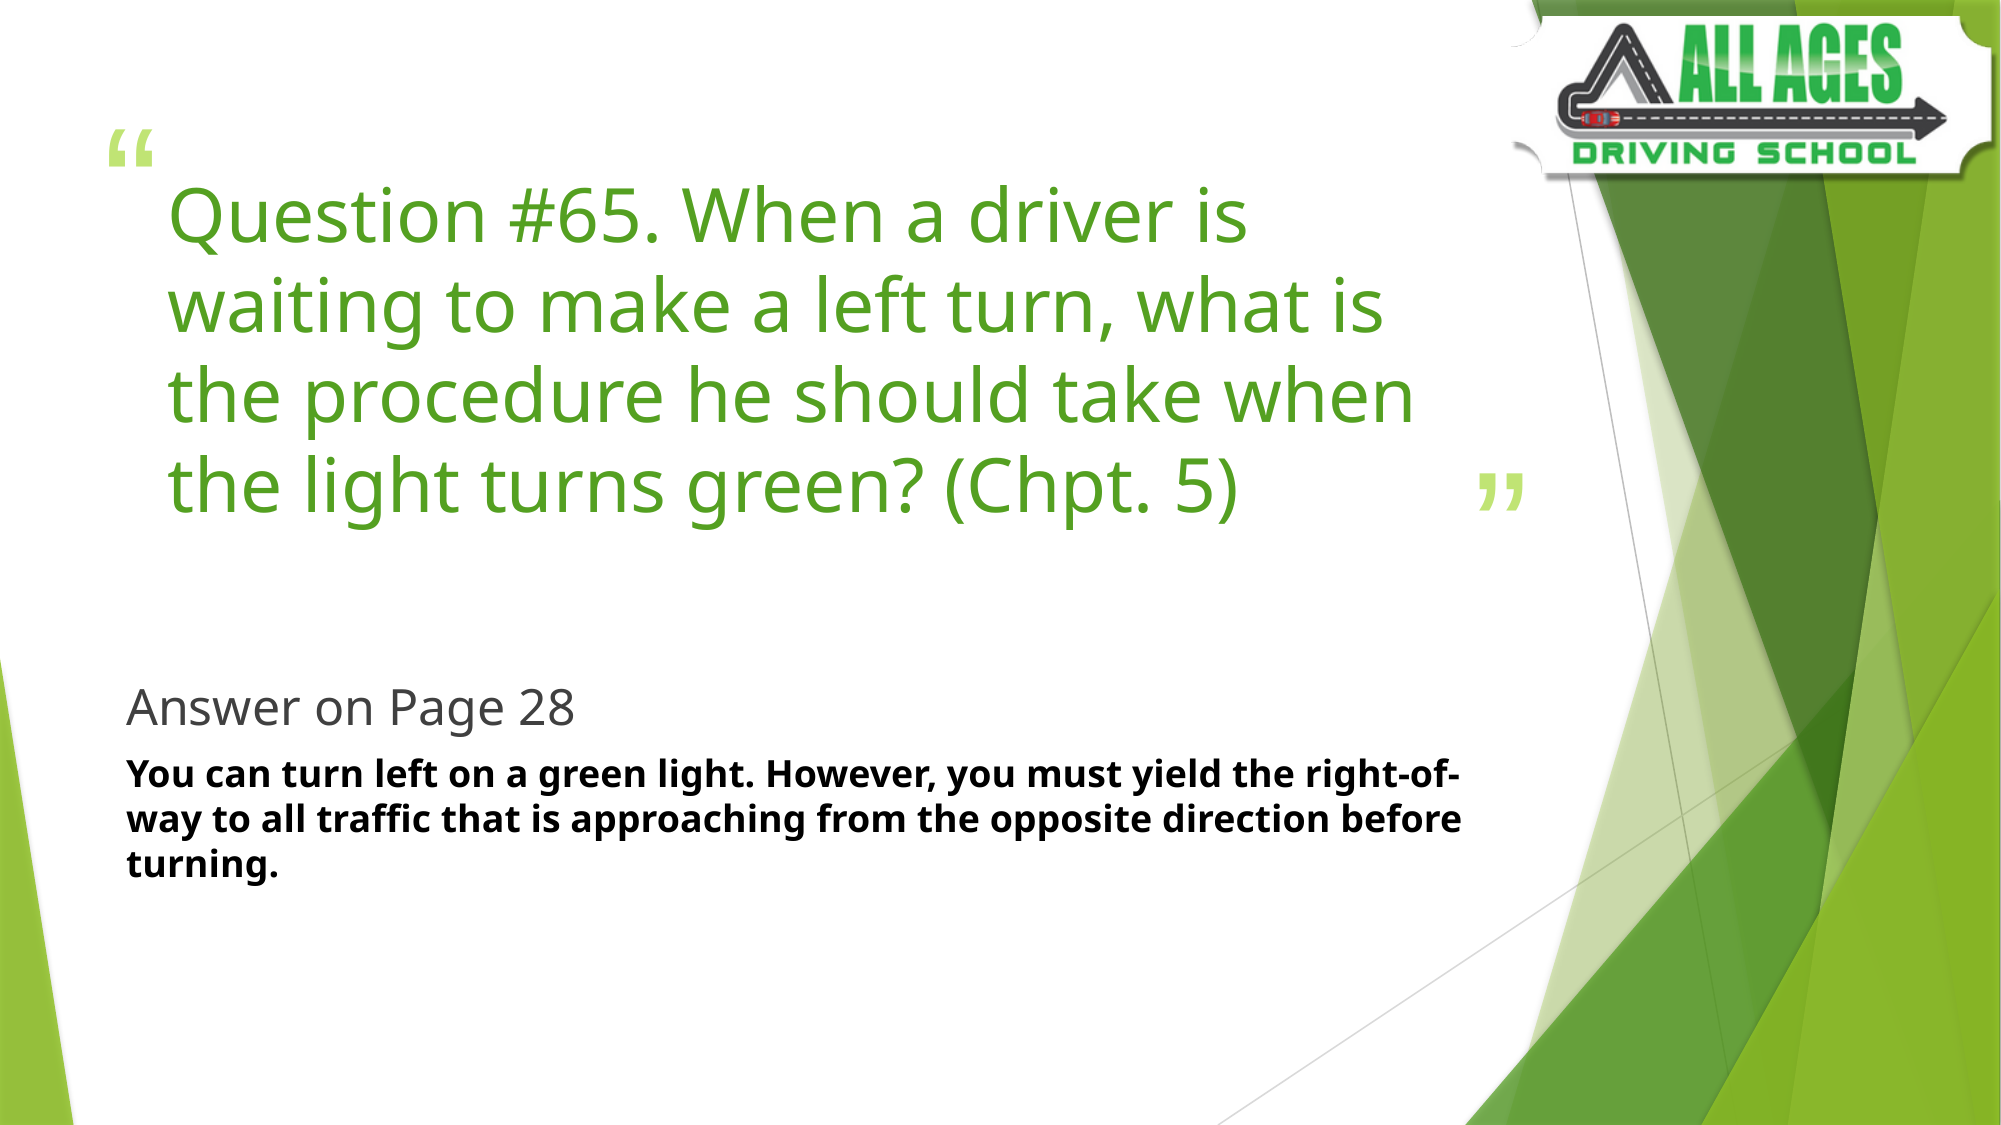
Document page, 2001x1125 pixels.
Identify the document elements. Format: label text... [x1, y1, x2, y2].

picture [1510, 16, 2000, 184]
list You can turn left on a green light. However, you must yield the right-of-way to all traffic that is approaching from the opposite direction before turning. [111, 742, 1522, 991]
title Question #65. When a driver is waiting to make a left turn, what is the procedure he should take when the light turns green? (Chpt. 5) [152, 99, 1481, 596]
list Answer on Page 28 [111, 658, 1522, 742]
